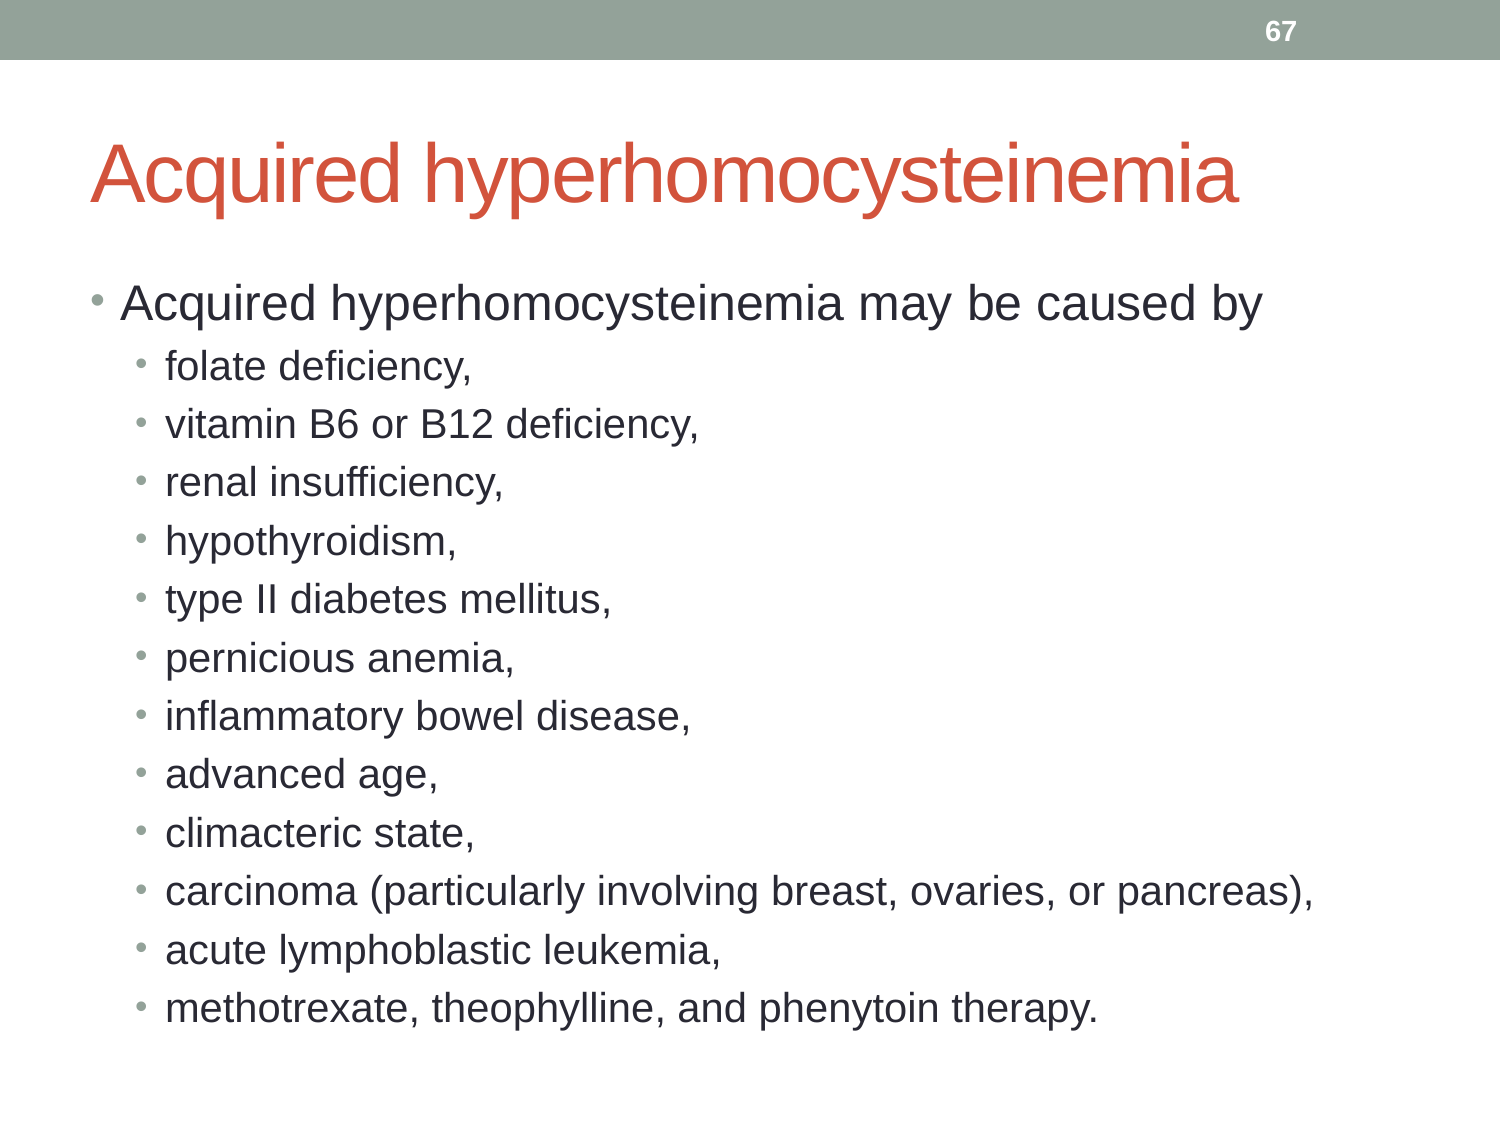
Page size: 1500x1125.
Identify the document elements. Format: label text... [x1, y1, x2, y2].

title Acquired hyperhomocysteinemia [75, 87, 1425, 250]
slide_number 67 [1250, 3, 1425, 57]
list Acquired hyperhomocysteinemia may be caused by folate deficiency, vitamin B6 or B12 deficiency, renal insufficiency, hypothyroidism, type II diabetes mellitus, pernicious anemia, inflammatory bowel disease, advanced age, climacteric state, carcinoma (particularly involving breast, ovaries, or pancreas), acute lymphoblastic leukemia, methotrexate, theophylline, and phenytoin therapy. [75, 262, 1425, 1063]
